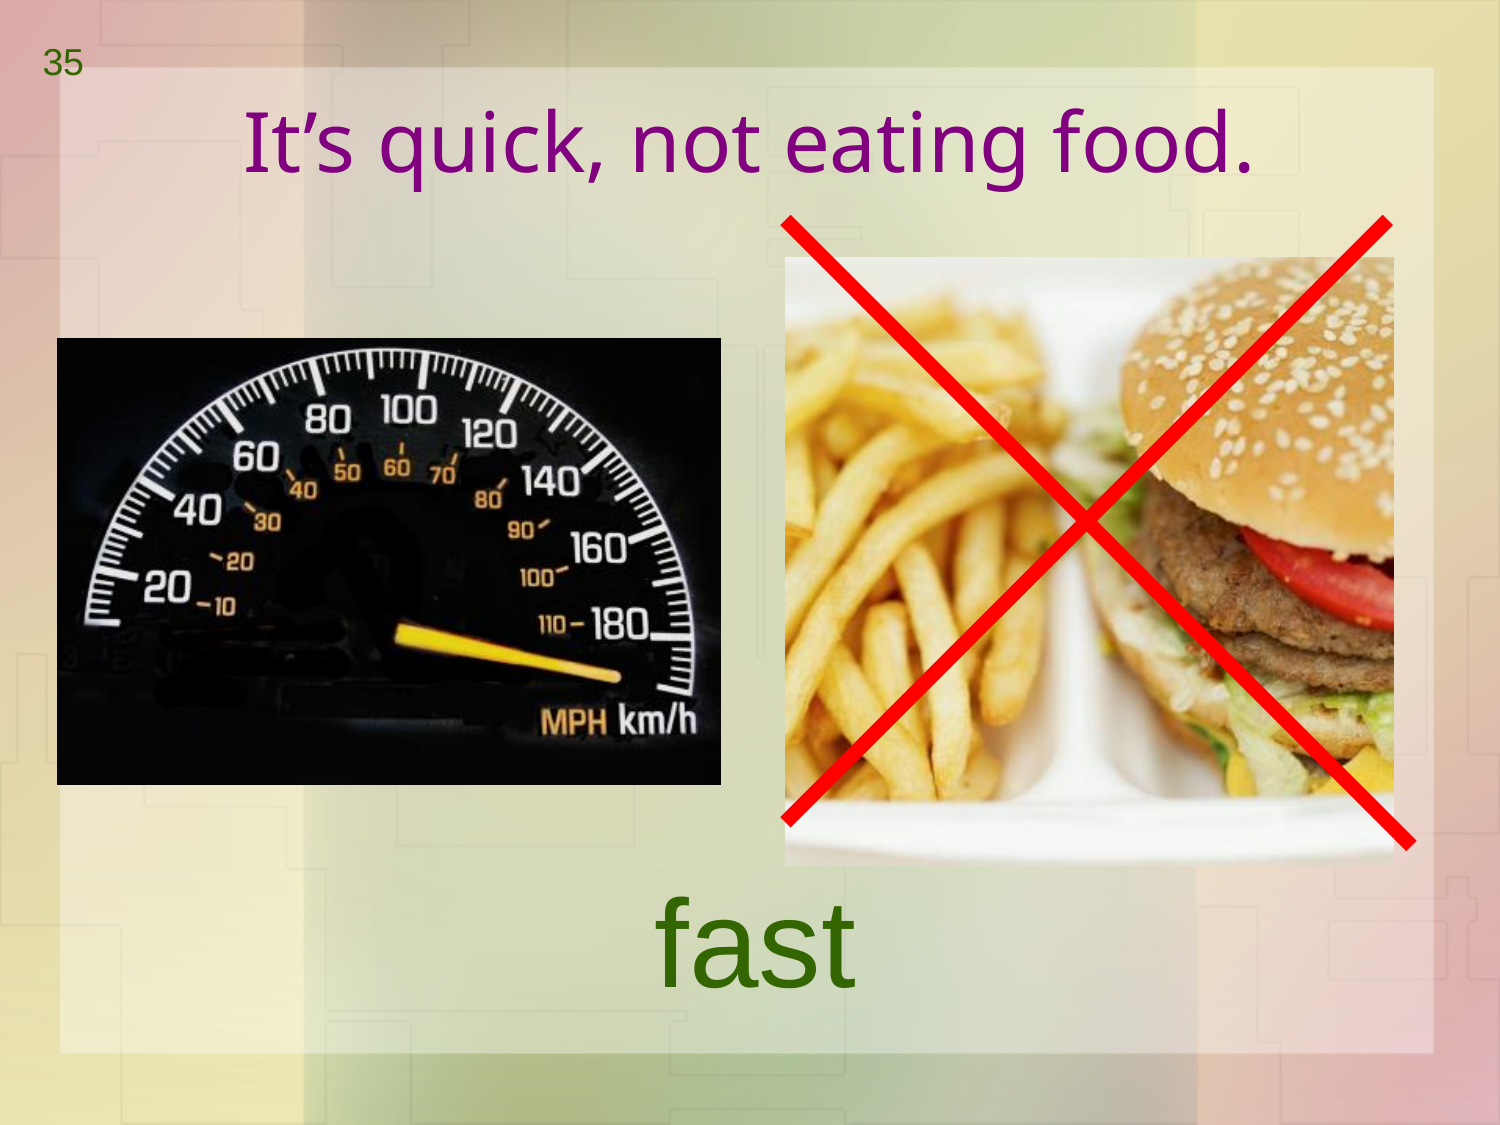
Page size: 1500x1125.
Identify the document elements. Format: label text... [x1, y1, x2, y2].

title It’s quick, not eating food. [74, 44, 1426, 233]
picture [0, 0, 1500, 1125]
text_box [785, 219, 1412, 866]
text_box fast [515, 855, 996, 1021]
text_box 35 [27, 30, 123, 91]
